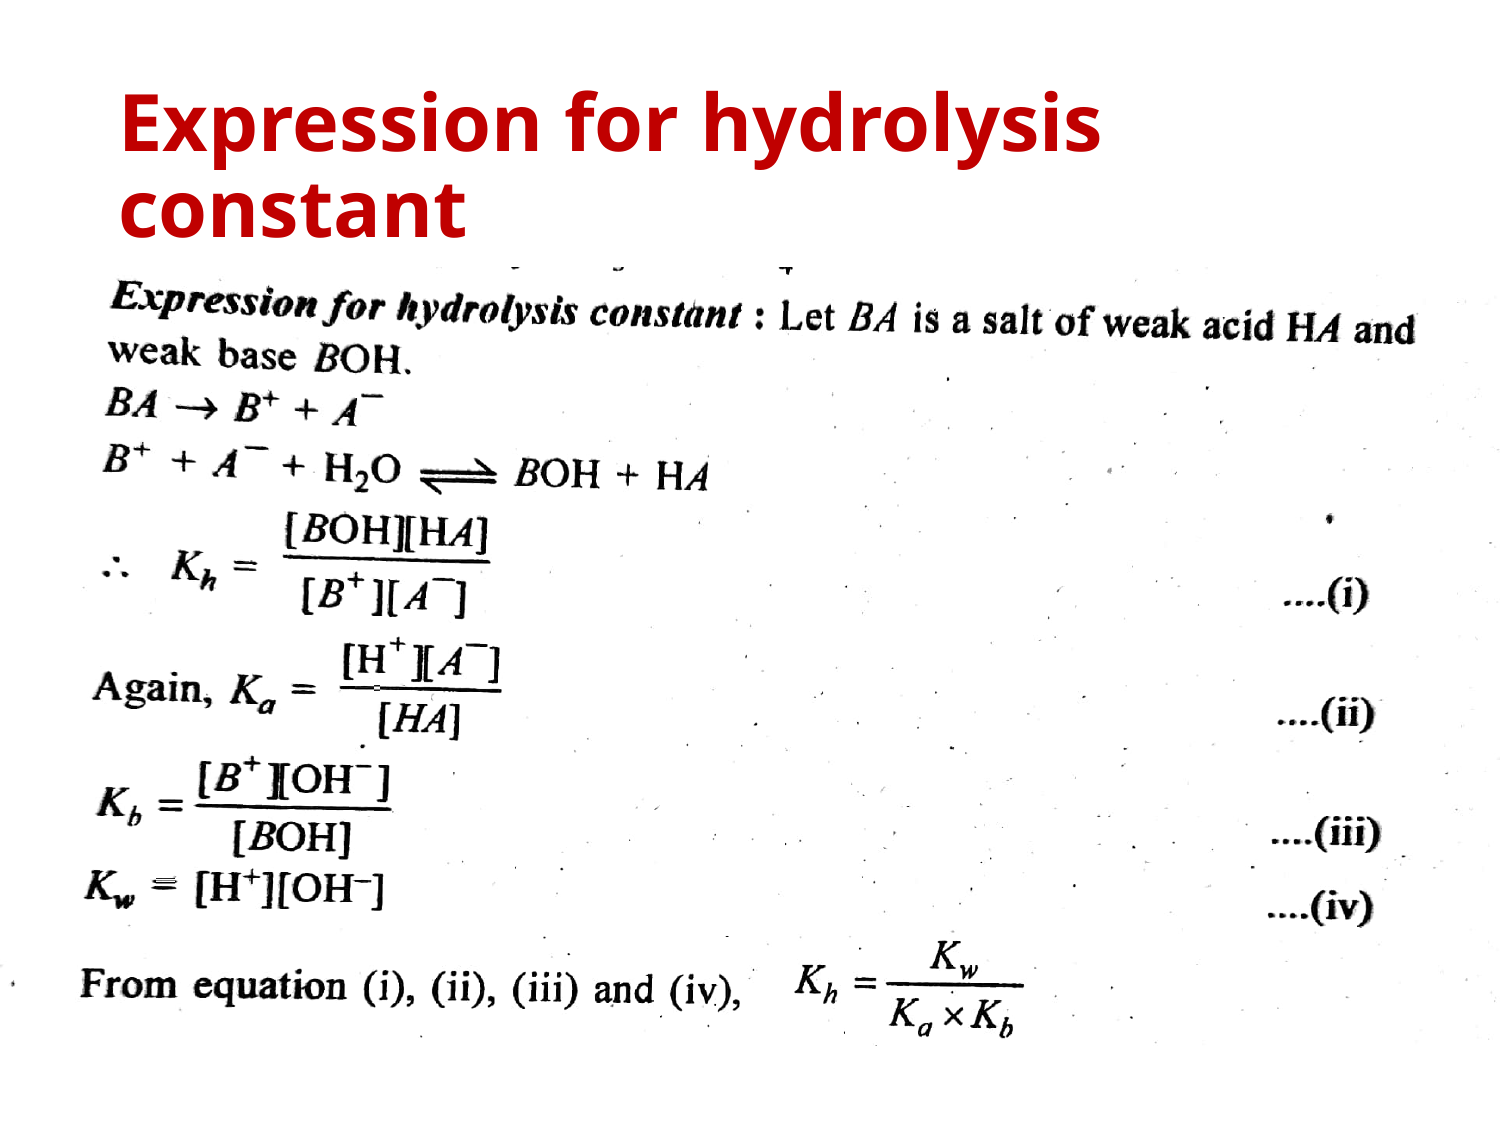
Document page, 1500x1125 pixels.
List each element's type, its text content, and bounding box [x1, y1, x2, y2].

picture [0, 267, 1500, 1046]
title Expression for hydrolysis constant [103, 59, 1397, 267]
